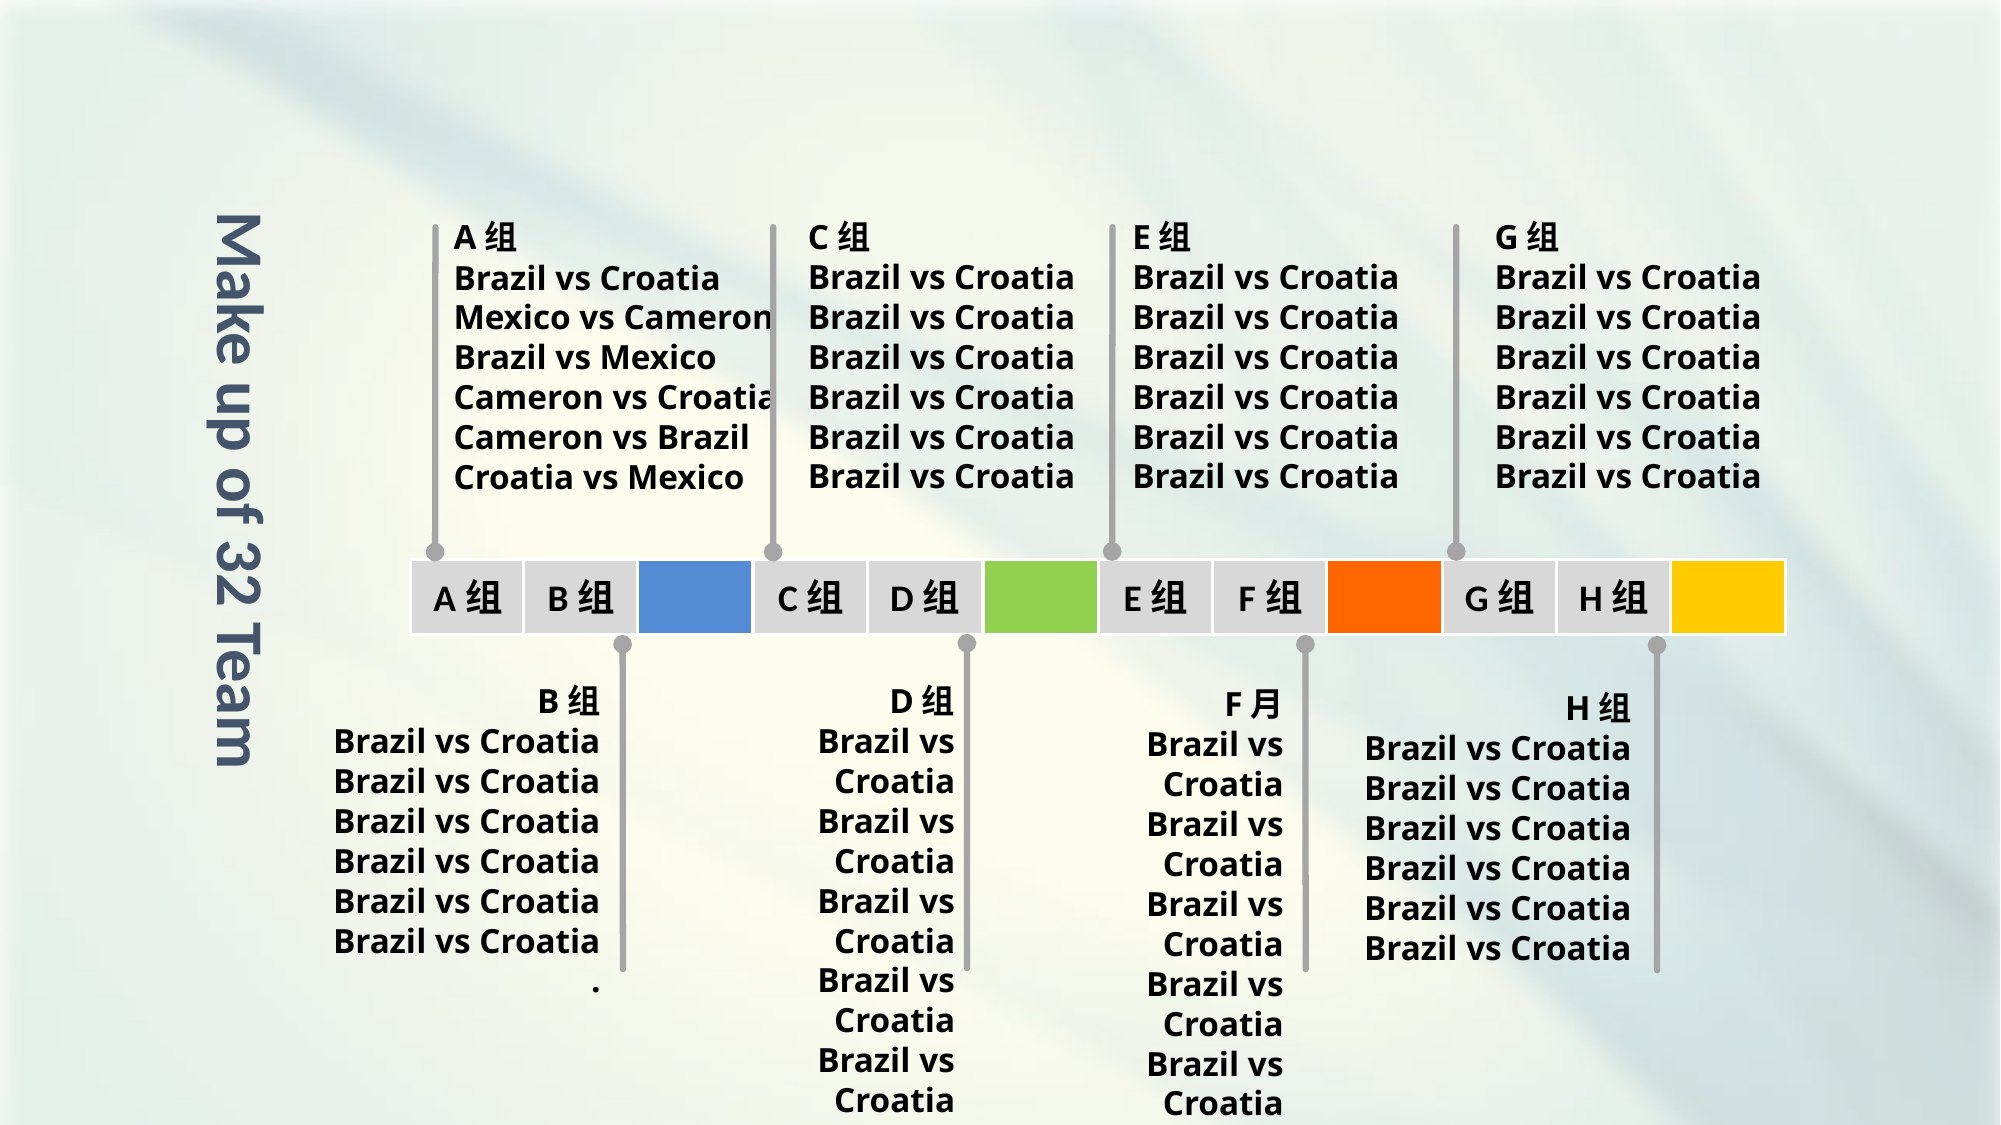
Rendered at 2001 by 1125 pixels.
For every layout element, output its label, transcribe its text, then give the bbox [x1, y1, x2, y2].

text_box Make up of 32 Team [181, 196, 292, 786]
text_box F月 Brazil vs Croatia Brazil vs Croatia Brazil vs Croatia Brazil vs Croatia Brazil vs Croatia Brazil vs Croatia [1008, 676, 1299, 1125]
text_box A组 [410, 559, 523, 635]
text_box C组 [753, 559, 867, 635]
text_box [1670, 559, 1786, 635]
text_box [428, 227, 442, 559]
text_box H组 [1556, 559, 1670, 635]
text_box A组 Brazil vs Croatia Mexico vs Cameron Brazil vs Mexico Cameron vs Croatia Cameron vs Brazil Croatia vs Mexico [438, 209, 818, 504]
text_box E组 [1098, 559, 1212, 635]
text_box [637, 559, 753, 635]
picture [0, 0, 2001, 1125]
text_box [1450, 227, 1463, 558]
text_box [960, 637, 974, 672]
text_box D组 Brazil vs Croatia Brazil vs Croatia Brazil vs Croatia Brazil vs Croatia Brazil vs Croatia Brazil vs Croatia [674, 672, 970, 1125]
text_box [766, 227, 780, 559]
text_box [1105, 227, 1119, 558]
text_box F组 [1212, 559, 1326, 635]
text_box C组 Brazil vs Croatia Brazil vs Croatia Brazil vs Croatia Brazil vs Croatia Brazil vs Croatia Brazil vs Croatia [793, 208, 1101, 503]
text_box G组 [1442, 559, 1556, 635]
text_box [1650, 639, 1664, 971]
text_box [1326, 559, 1442, 635]
text_box H组 Brazil vs Croatia Brazil vs Croatia Brazil vs Croatia Brazil vs Croatia Brazil vs Croatia Brazil vs Croatia [1330, 680, 1647, 975]
text_box [1299, 638, 1312, 970]
text_box B组 Brazil vs Croatia Brazil vs Croatia Brazil vs Croatia Brazil vs Croatia Brazil vs Croatia Brazil vs Croatia . [310, 672, 616, 1007]
text_box D组 [867, 559, 983, 635]
text_box B组 [523, 559, 637, 635]
text_box [983, 559, 1098, 635]
text_box E组 Brazil vs Croatia Brazil vs Croatia Brazil vs Croatia Brazil vs Croatia Brazil vs Croatia Brazil vs Croatia [1117, 208, 1452, 503]
text_box [616, 638, 629, 970]
text_box G组 Brazil vs Croatia Brazil vs Croatia Brazil vs Croatia Brazil vs Croatia Brazil vs Croatia Brazil vs Croatia [1479, 208, 1795, 503]
